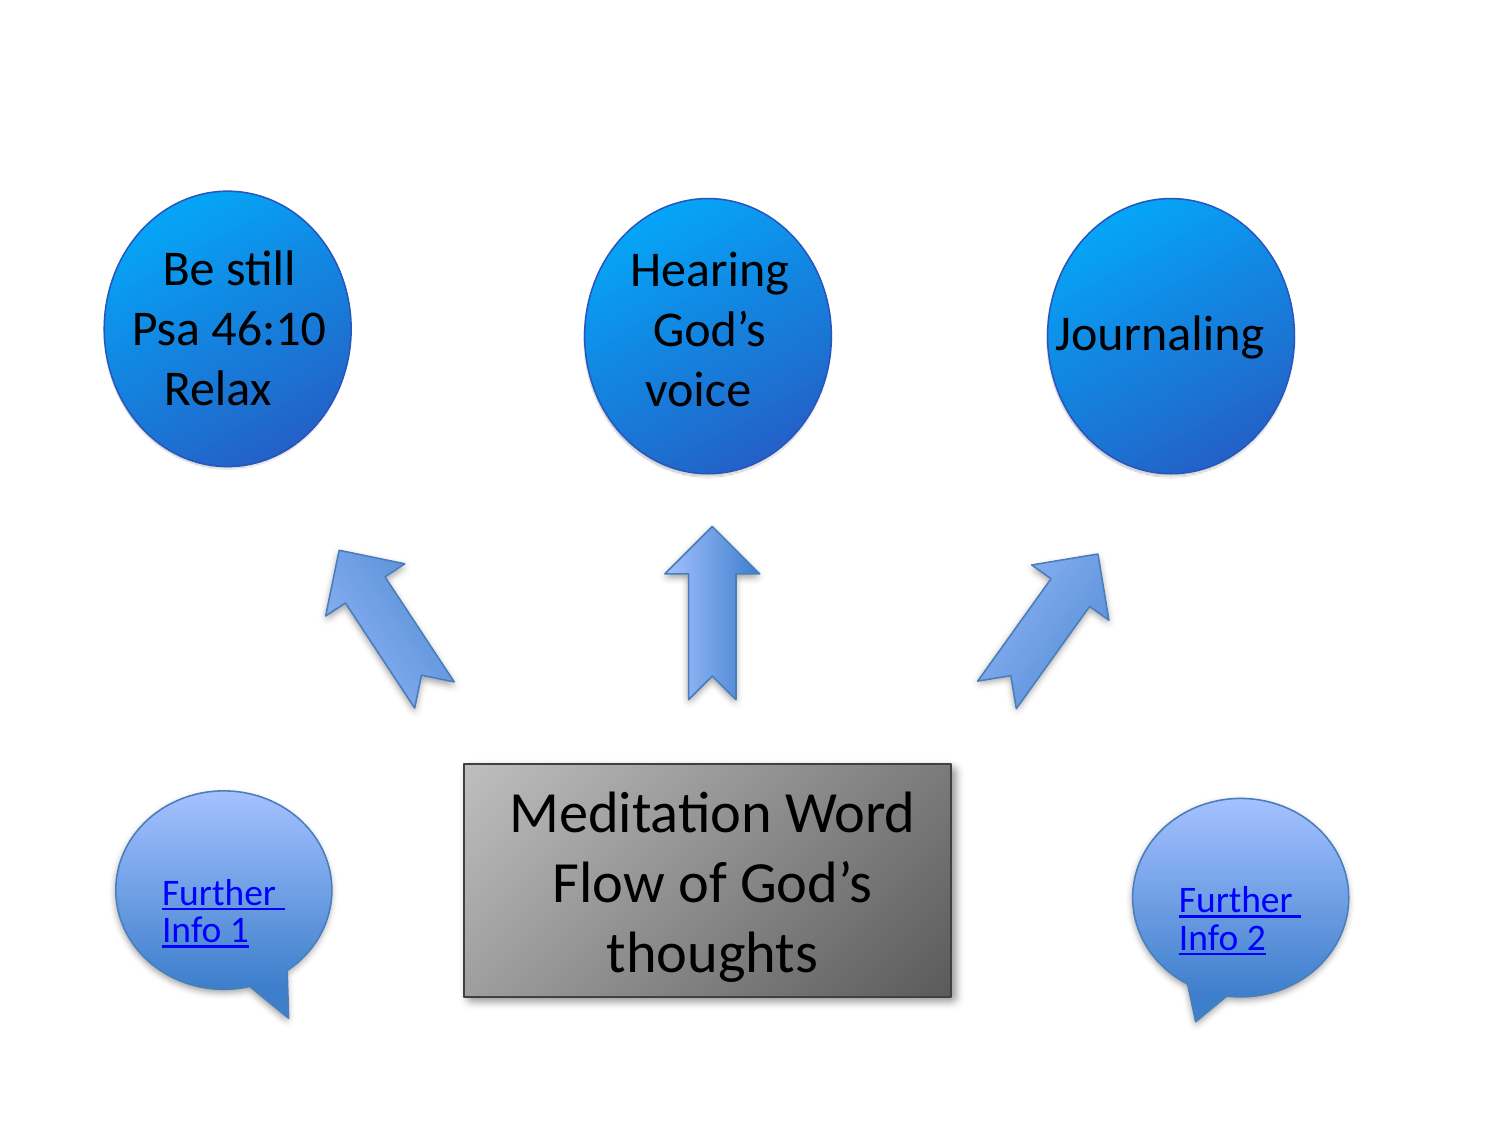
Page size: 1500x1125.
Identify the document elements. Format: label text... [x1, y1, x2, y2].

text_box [463, 763, 952, 998]
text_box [1033, 198, 1309, 474]
text_box Further Info 1 [115, 790, 333, 1020]
text_box [664, 525, 761, 701]
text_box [91, 190, 367, 467]
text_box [571, 198, 848, 474]
text_box Further Info 2 [1131, 797, 1350, 1023]
text_box [324, 549, 455, 709]
text_box [977, 553, 1110, 710]
